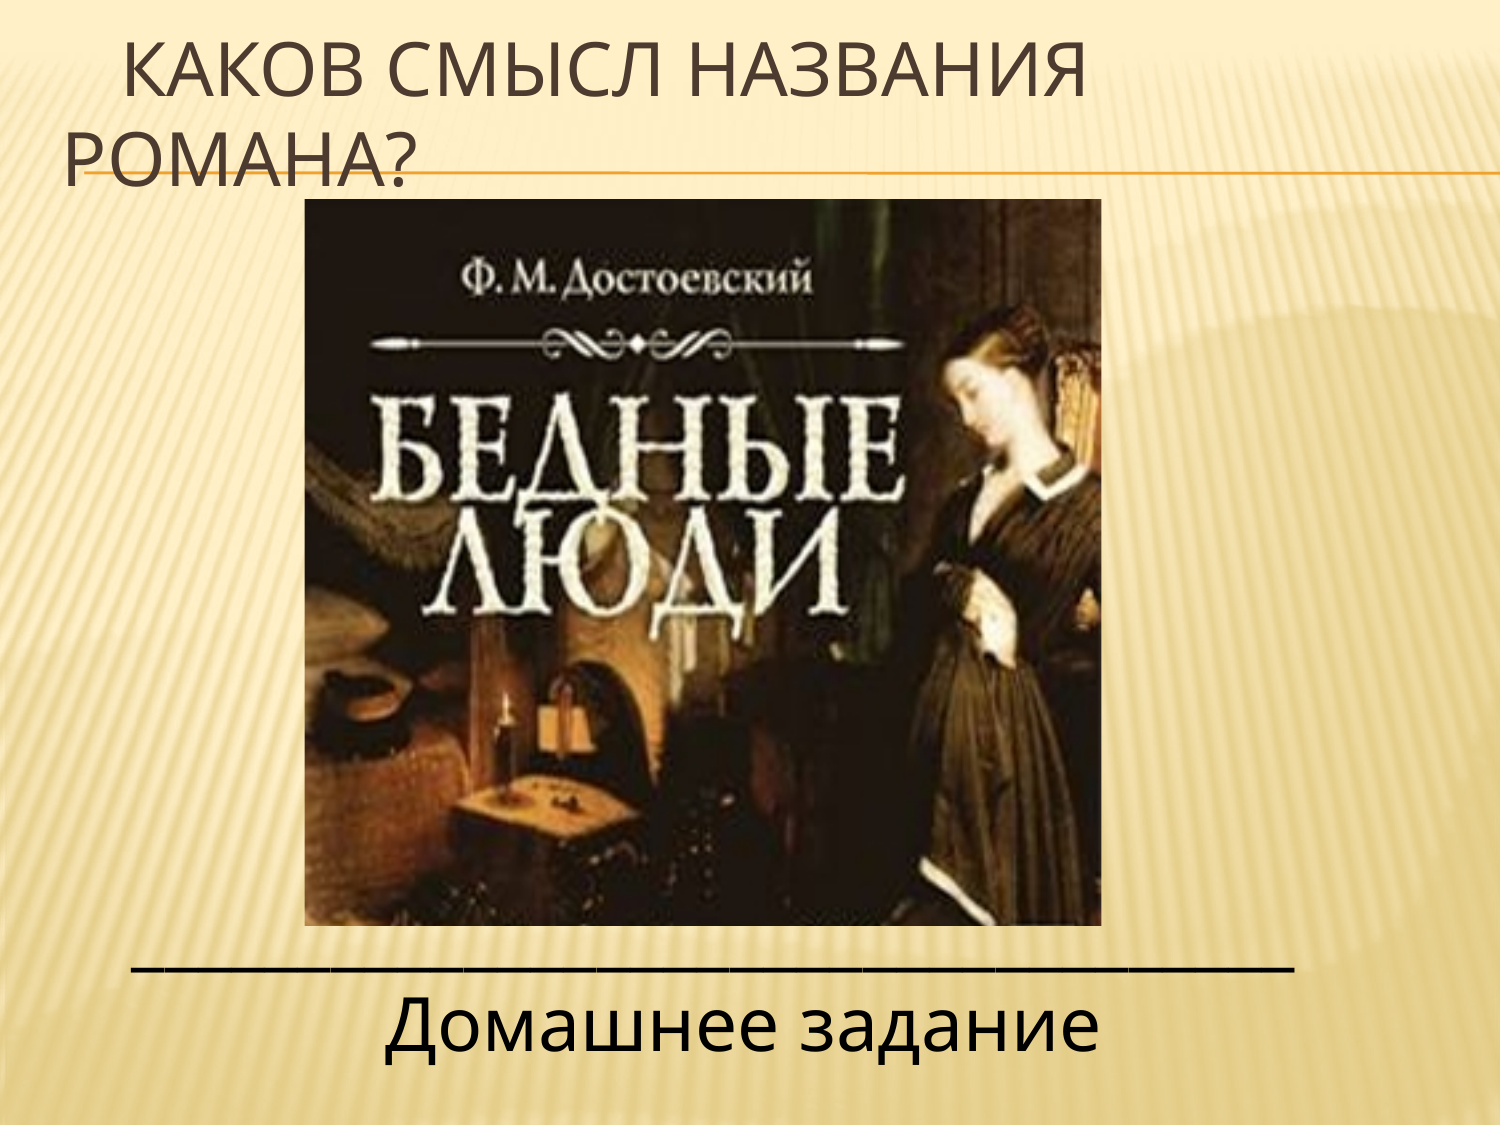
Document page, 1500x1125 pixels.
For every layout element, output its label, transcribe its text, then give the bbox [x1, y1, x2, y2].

list [50, 997, 1475, 1079]
title Каков смысл названия романа? [46, 0, 1472, 223]
text_box ___________________________________ Домашнее задание [117, 878, 1477, 1074]
picture [304, 198, 1102, 927]
